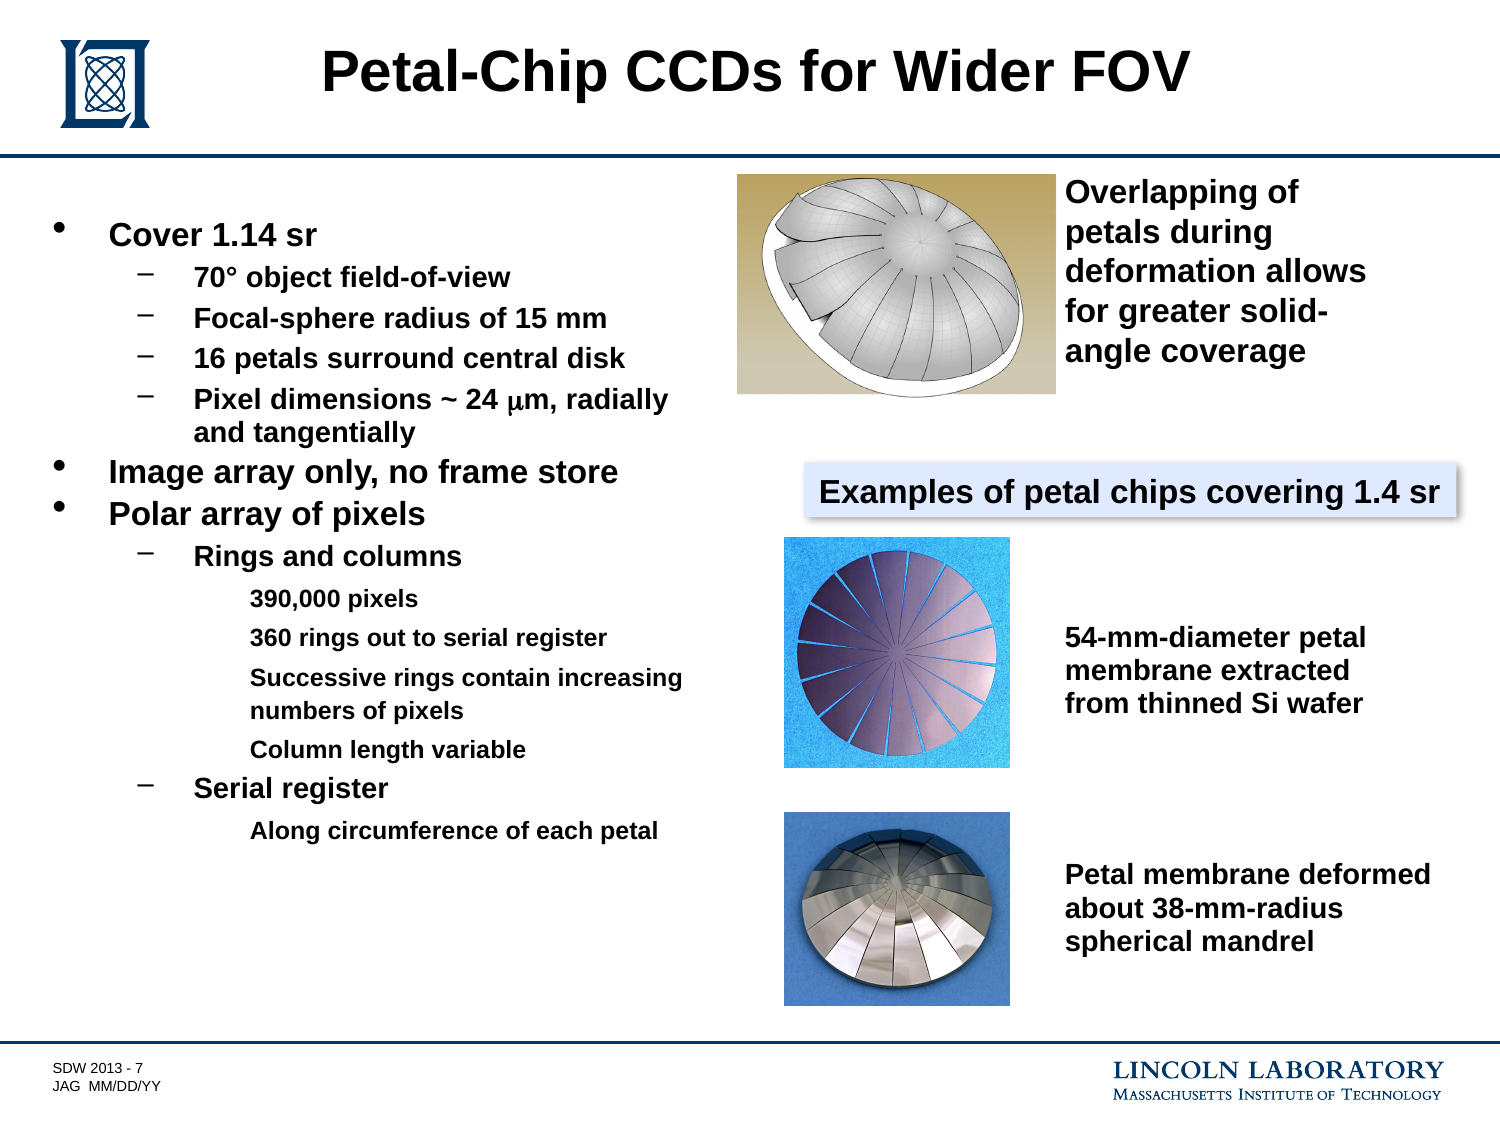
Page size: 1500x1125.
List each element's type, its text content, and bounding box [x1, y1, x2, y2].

text_box 54-mm-diameter petal membrane extracted from thinned Si wafer [1049, 612, 1413, 728]
picture [737, 174, 1057, 401]
text_box Overlapping of petals during deformation allows for greater solid-angle coverage [1049, 162, 1413, 377]
text_box Petal membrane deformed about 38-mm-radius spherical mandrel [1050, 849, 1459, 965]
picture [1111, 1061, 1444, 1100]
picture [784, 812, 1010, 1006]
text_box Examples of petal chips covering 1.4 sr [804, 462, 1457, 518]
picture [784, 537, 1010, 768]
picture [60, 40, 150, 128]
text_box Cover 1.14 sr 70° object field-of-view Focal-sphere radius of 15 mm 16 petals surround central disk Pixel dimensions ~ 24 mm, radially and tangentially Image array only, no frame store Polar array of pixels Rings and columns 390,000 pixels 360 rings out to serial register Successive rings contain increasing numbers of pixels Column length variable Serial register Along circumference of each petal [37, 212, 713, 900]
text_box Petal-Chip CCDs for Wider FOV [174, 9, 1338, 135]
